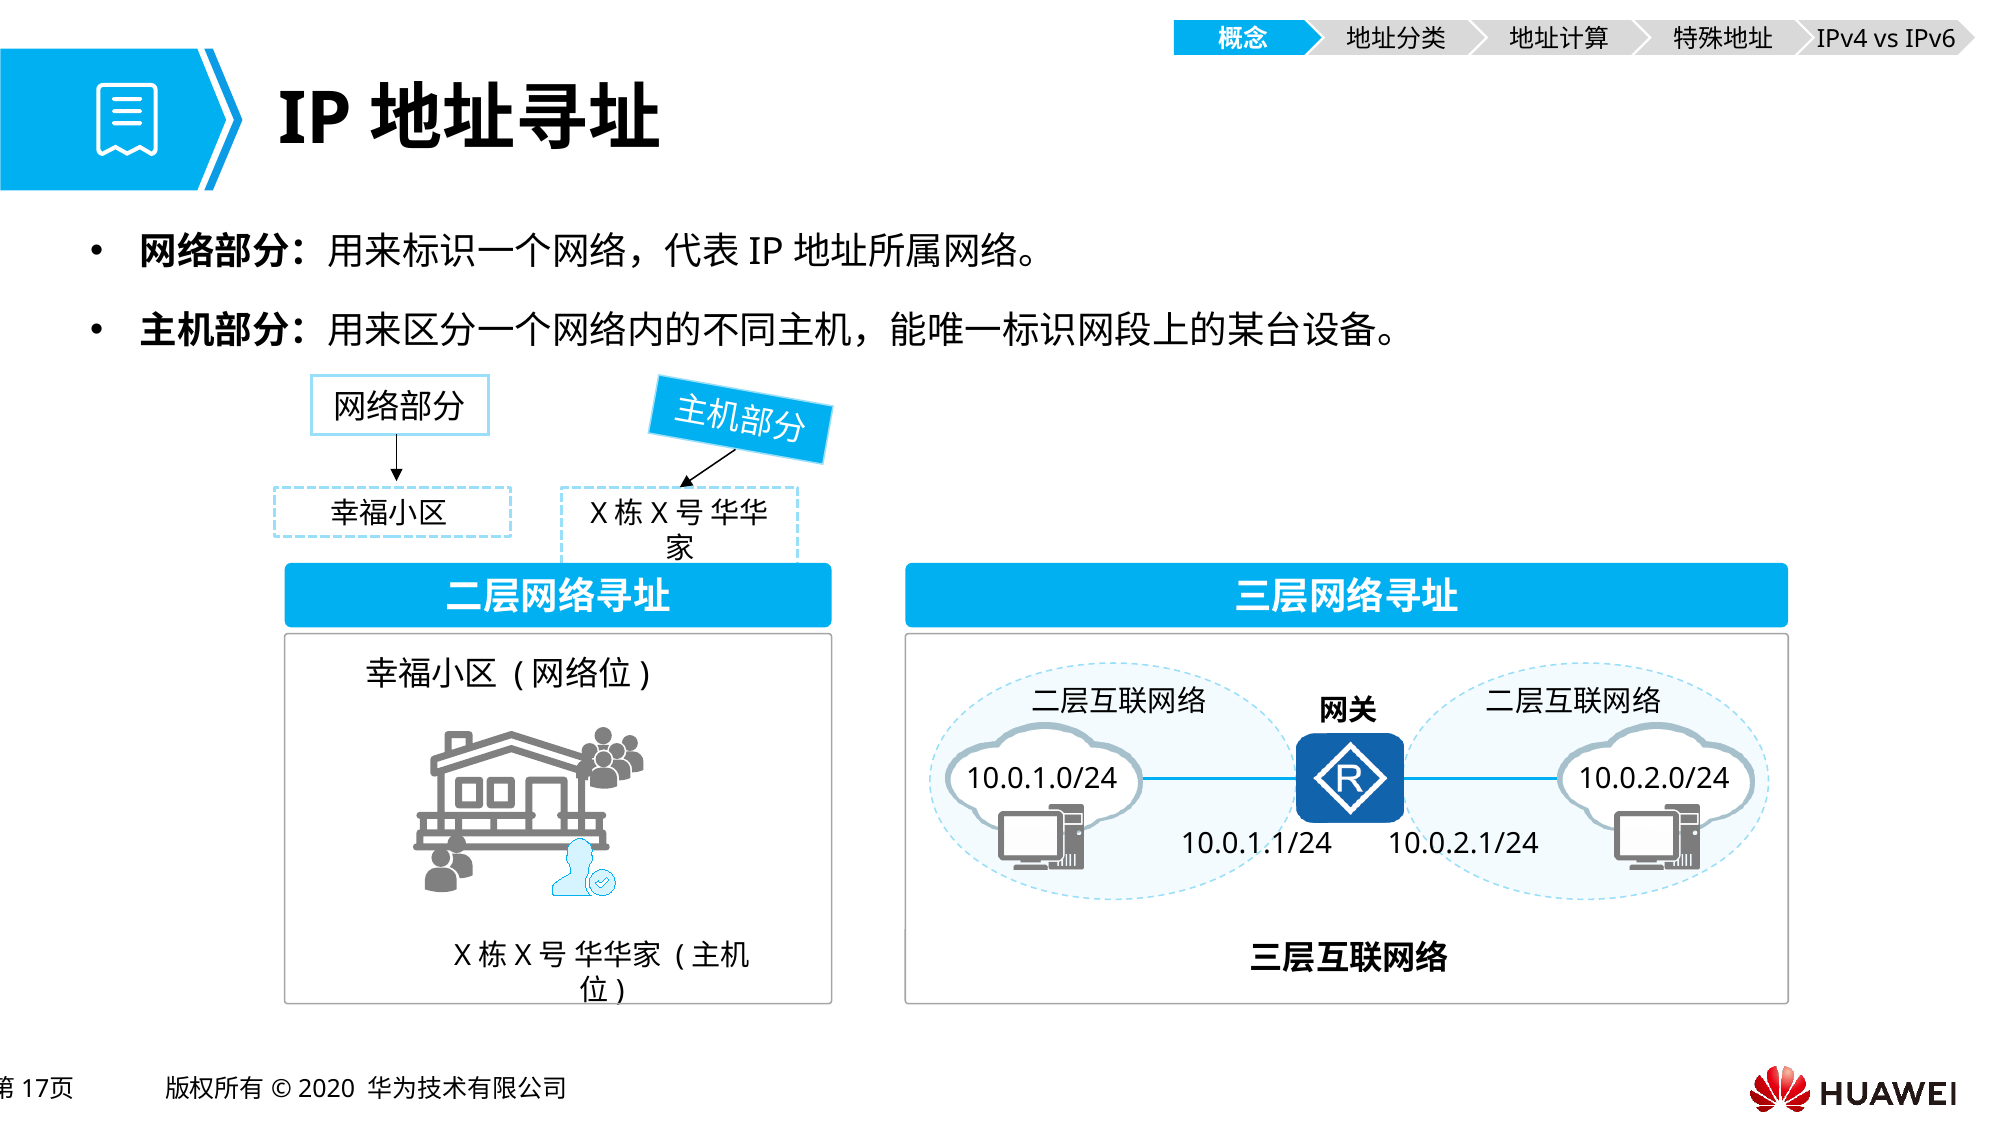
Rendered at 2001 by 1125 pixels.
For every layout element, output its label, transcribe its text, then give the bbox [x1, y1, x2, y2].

text_box [904, 632, 1790, 1005]
text_box IPv4 vs IPv6 [1797, 20, 1976, 55]
text_box X栋X号 华华家 (主机位) [421, 1005, 783, 1014]
list 网络部分：用来标识一个网络，代表IP地址所属网络。 主机部分：用来区分一个网络内的不同主机，能唯一标识网段上的某台设备。 [76, 202, 1927, 365]
text_box 主机部分 [648, 374, 834, 465]
picture [1750, 1066, 1956, 1112]
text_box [412, 727, 644, 896]
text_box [679, 448, 736, 488]
text_box 三层网络寻址 [905, 562, 1789, 628]
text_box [929, 663, 1769, 985]
text_box 地址计算 [1471, 20, 1649, 55]
text_box 概念 [1173, 20, 1322, 55]
text_box 网络部分 [311, 375, 489, 435]
text_box [283, 632, 833, 1005]
text_box 幸福小区 [274, 487, 511, 537]
text_box X栋X号 华华家 [561, 487, 798, 562]
title IP地址寻址 [261, 67, 1874, 173]
text_box 幸福小区 (网络位) [274, 644, 283, 700]
text_box 二层网络寻址 [284, 562, 832, 628]
text_box 特殊地址 [1634, 20, 1812, 55]
text_box 地址分类 [1307, 20, 1485, 55]
